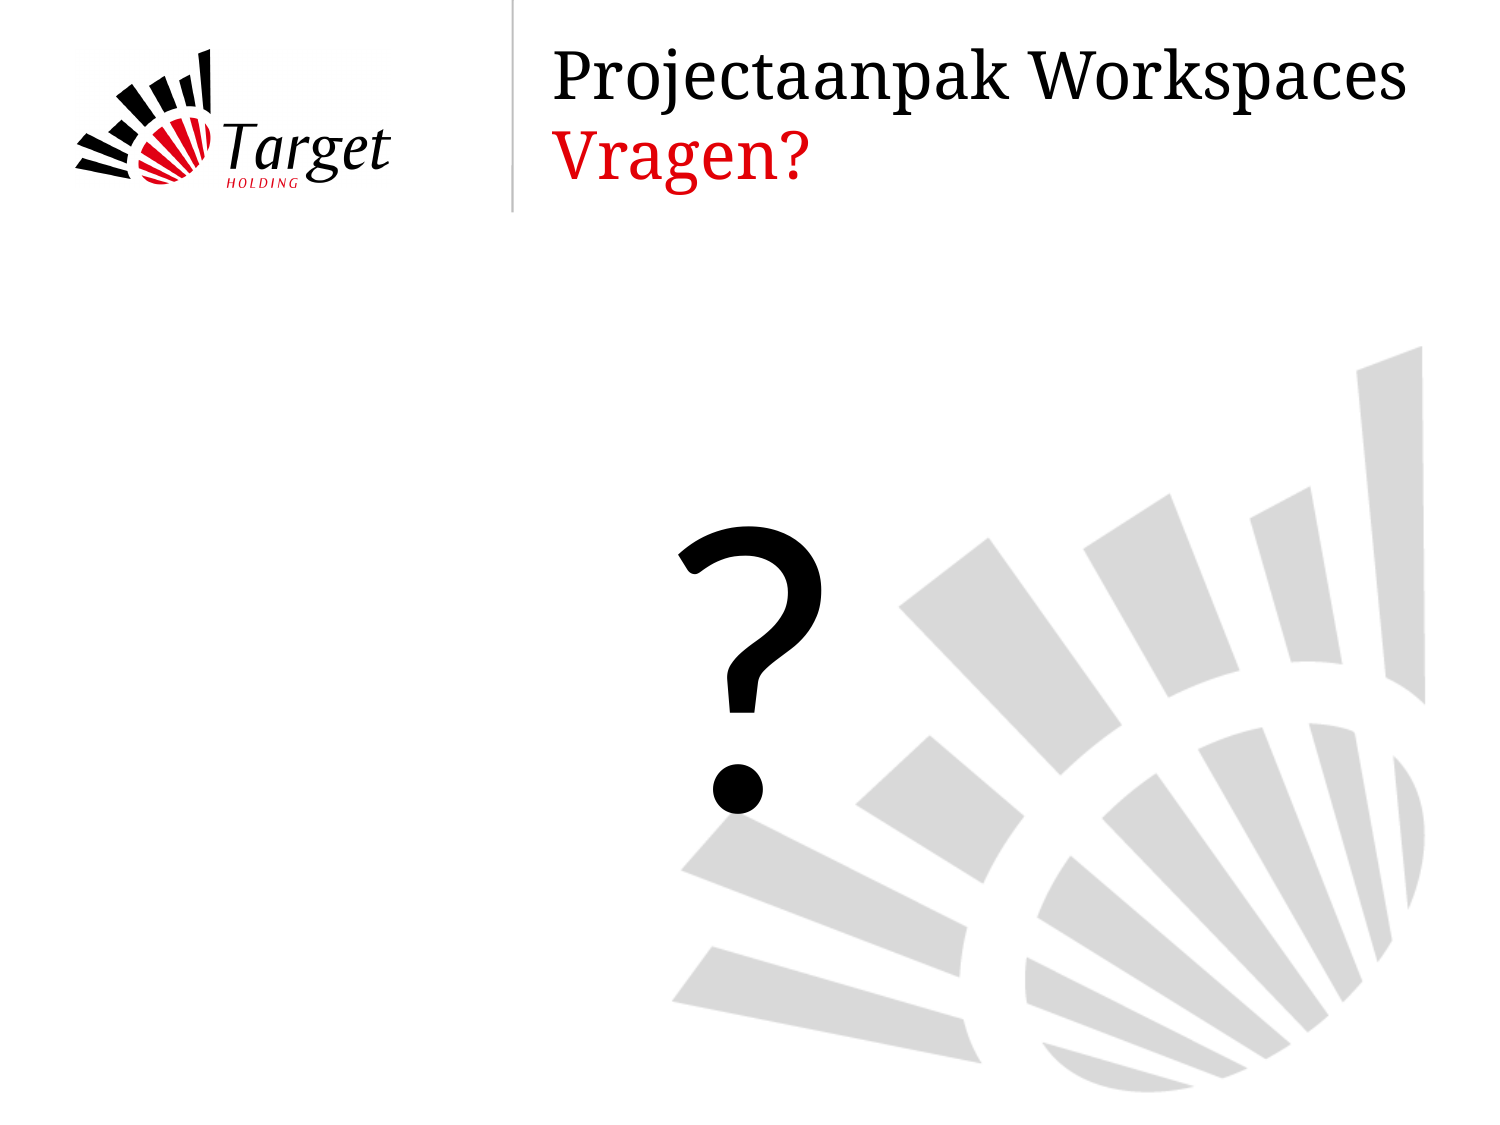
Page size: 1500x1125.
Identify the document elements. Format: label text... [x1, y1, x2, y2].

text_box ? [638, 387, 862, 903]
title Projectaanpak Workspaces Vragen? [537, 24, 1425, 213]
picture [75, 49, 391, 188]
